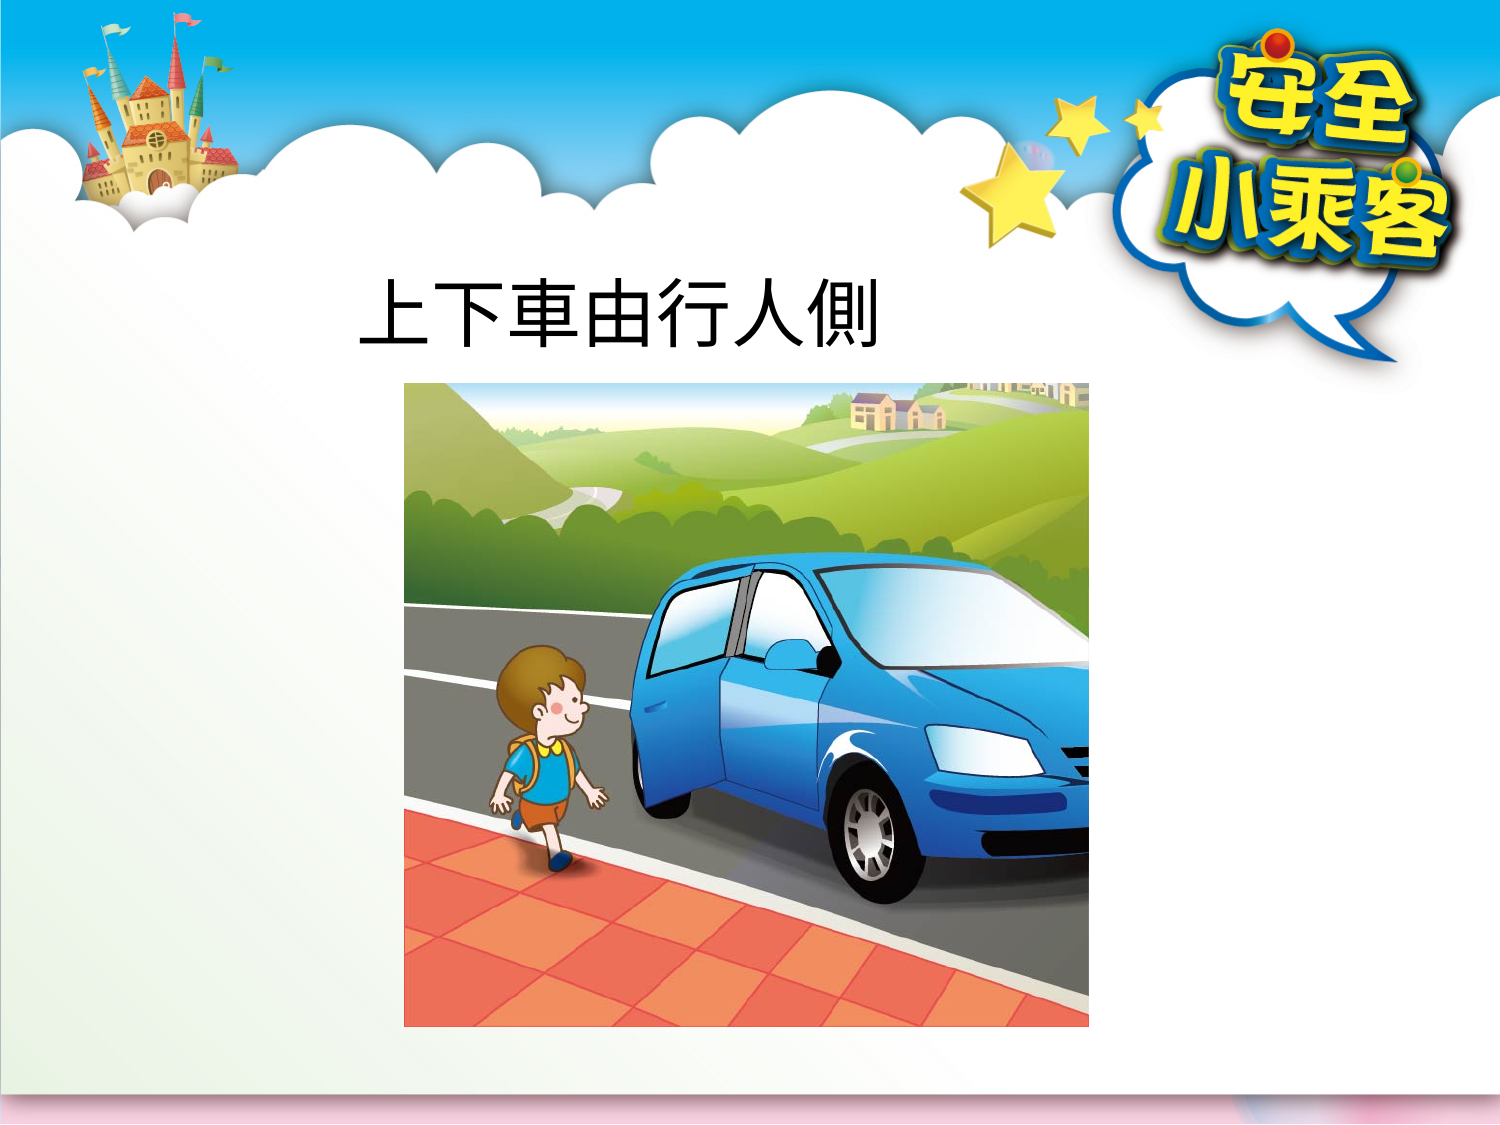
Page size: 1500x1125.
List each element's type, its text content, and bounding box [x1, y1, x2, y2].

picture [174, 14, 199, 26]
picture [0, 29, 1500, 1125]
picture [102, 24, 129, 35]
text_box 上下車由行人側 [341, 269, 1226, 419]
